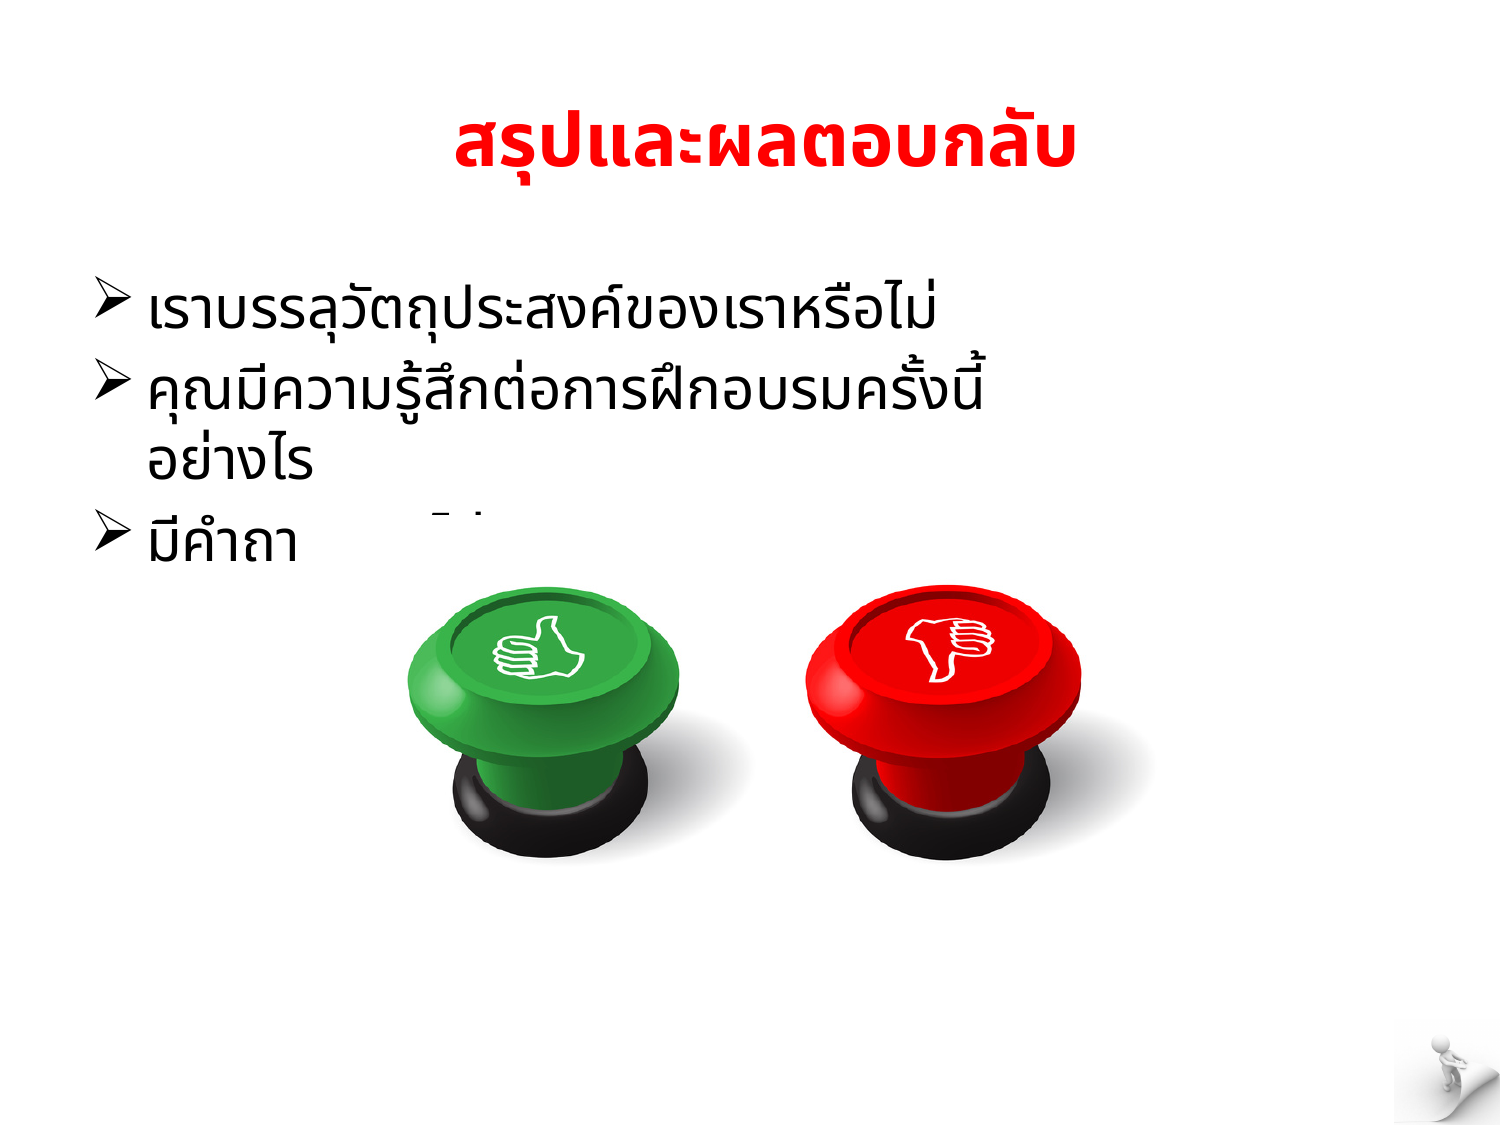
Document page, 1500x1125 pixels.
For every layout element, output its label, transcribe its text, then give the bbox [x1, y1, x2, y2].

title สรุปและผลตอบกลับ [242, 42, 1293, 231]
picture [1394, 1019, 1500, 1125]
list เราบรรลุวัตถุประสงค์ของเราหรือไม่ คุณมีความรู้สึกต่อการฝึกอบรมครั้งนี้อย่างไร มีคำถามหรือไม่ [75, 262, 1125, 1005]
picture [303, 515, 1197, 926]
